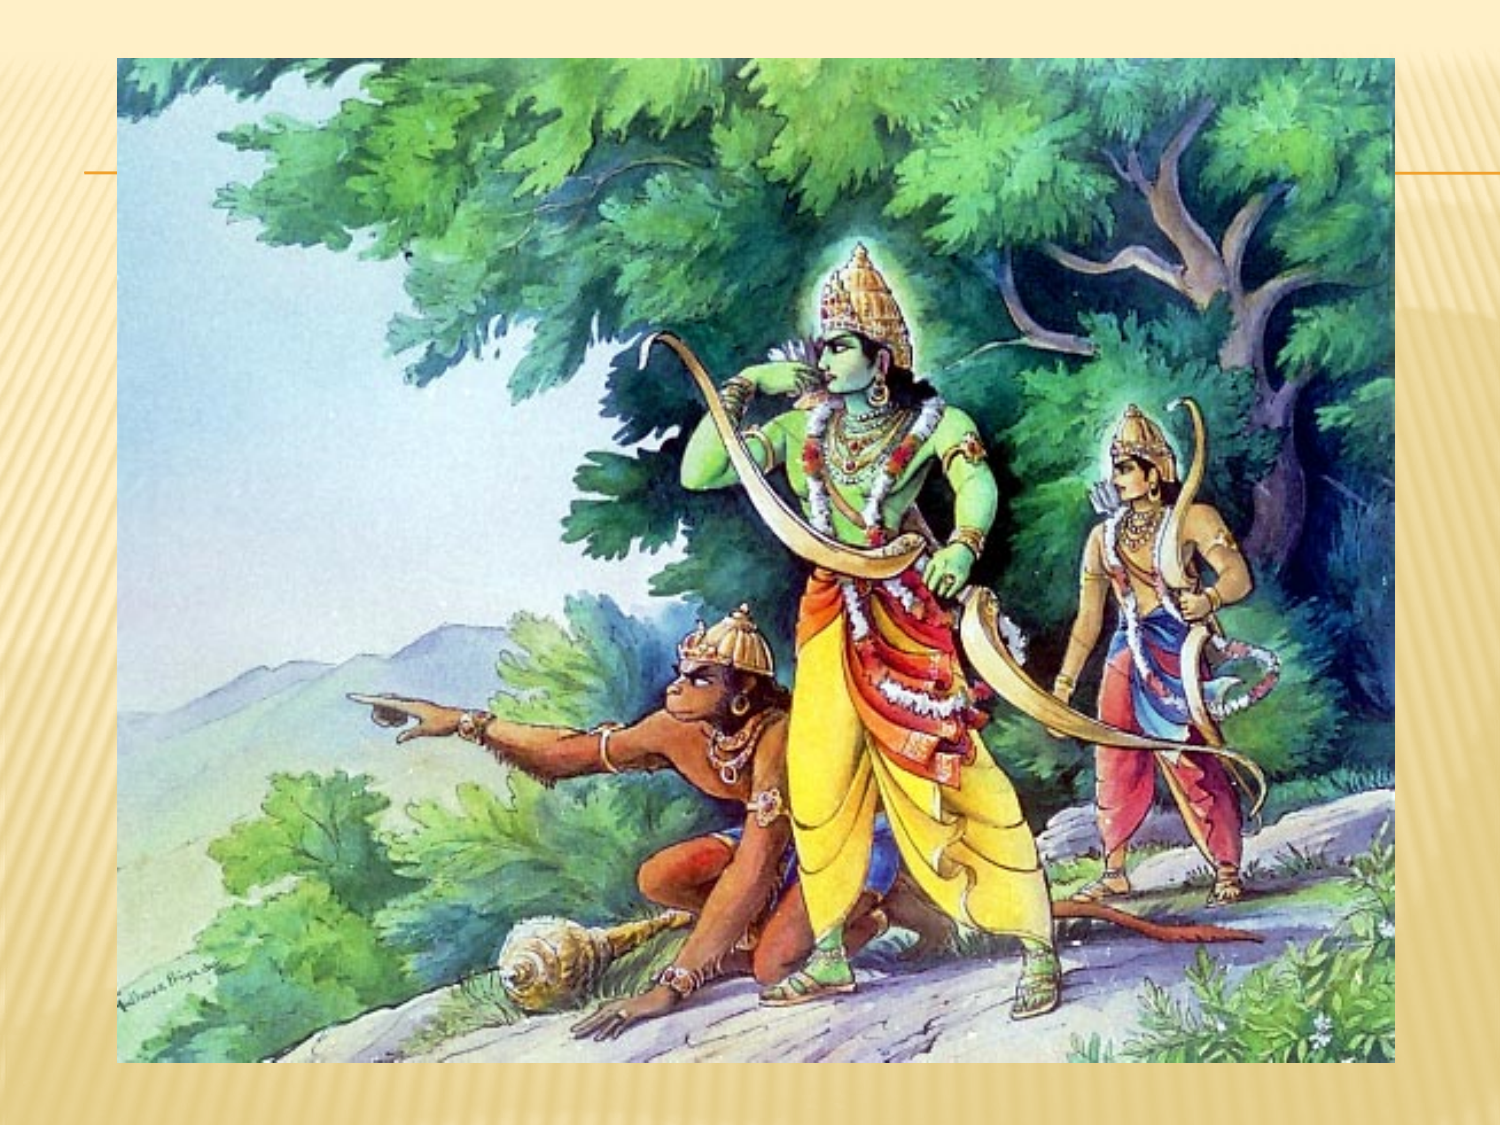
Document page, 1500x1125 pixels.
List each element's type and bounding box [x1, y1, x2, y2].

list [116, 58, 1395, 1064]
